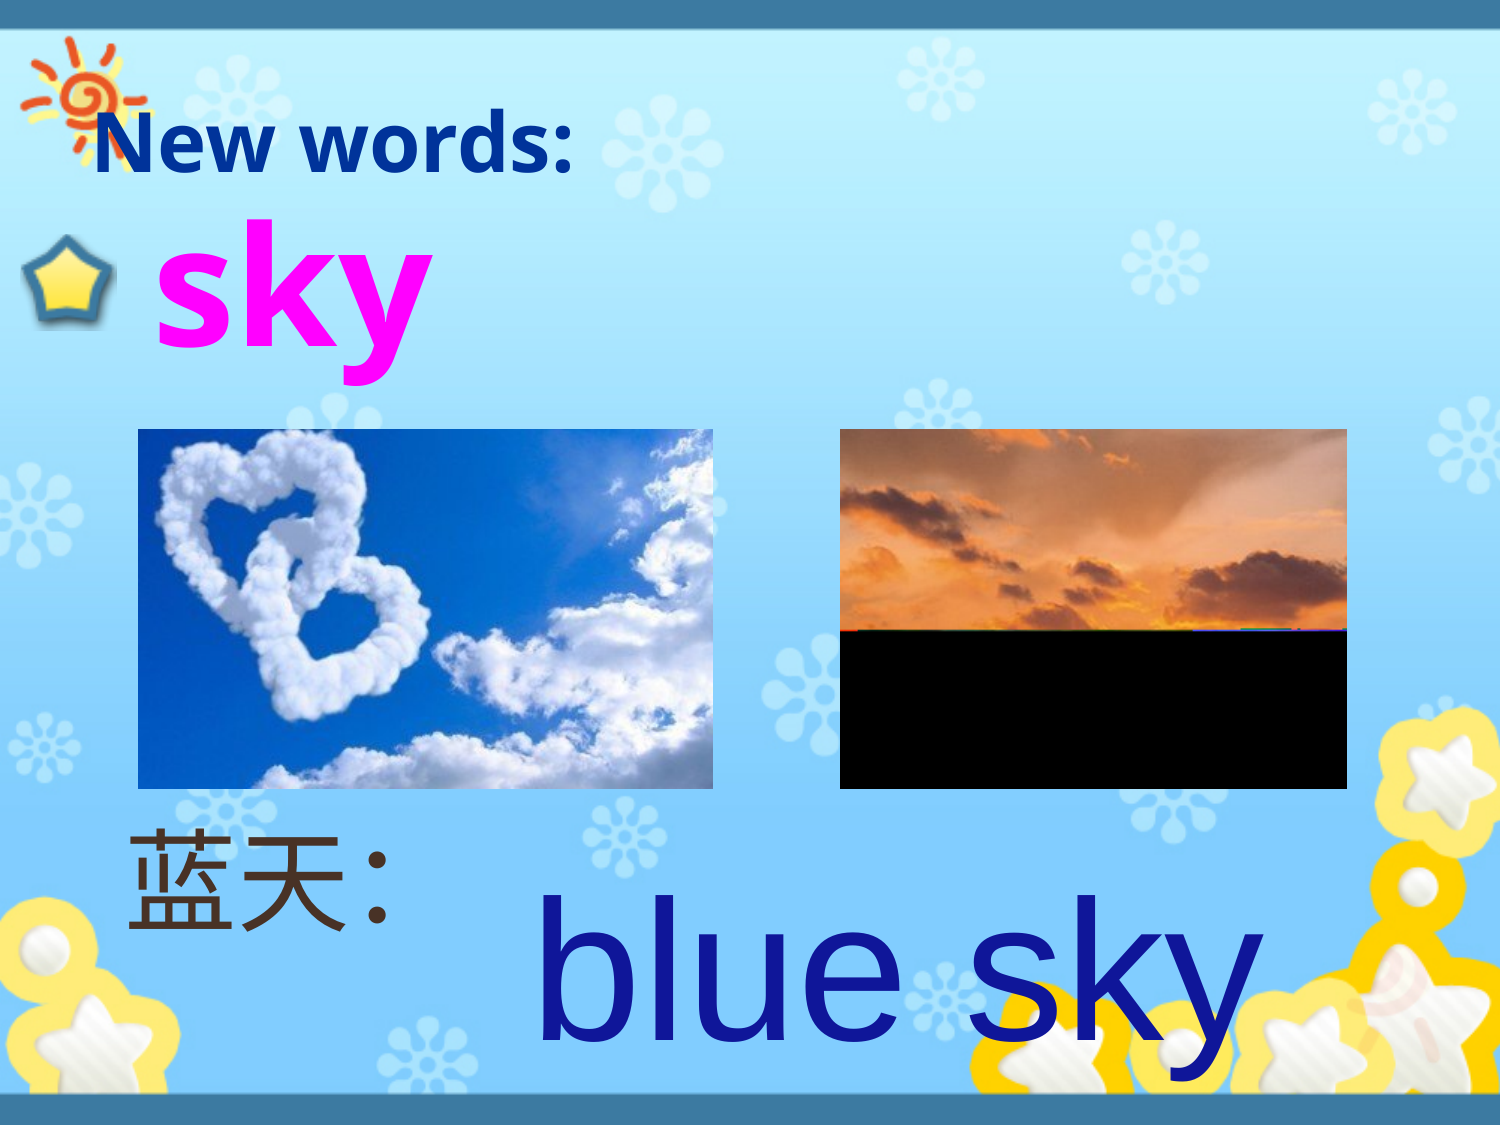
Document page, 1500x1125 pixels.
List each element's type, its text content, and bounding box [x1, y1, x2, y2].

title New words: [75, 45, 1425, 195]
text_box blue sky [516, 832, 1280, 1088]
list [138, 429, 713, 789]
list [840, 429, 1348, 789]
list sky 蓝天： [5, 195, 1472, 1006]
picture [0, 0, 1500, 1125]
